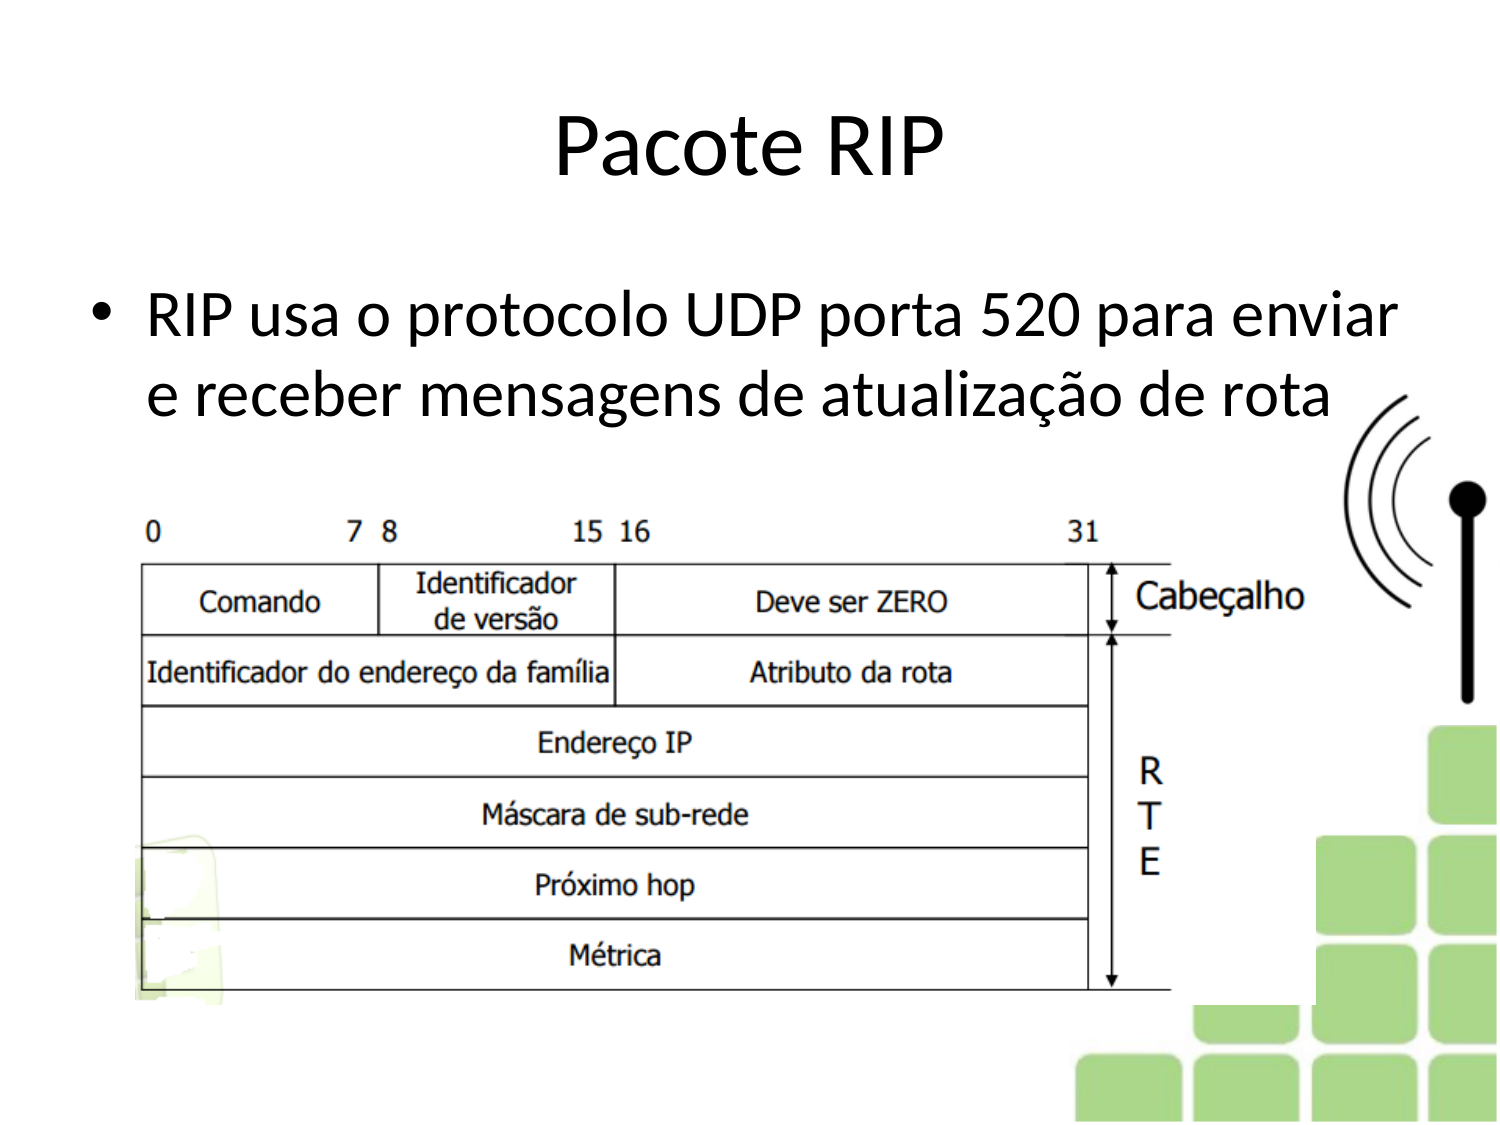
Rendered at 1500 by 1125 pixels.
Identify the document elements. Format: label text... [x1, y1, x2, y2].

title Pacote RIP [75, 45, 1425, 233]
picture [135, 385, 1500, 1125]
list RIP usa o protocolo UDP porta 520 para enviar e receber mensagens de atualização de rota [75, 262, 1425, 1005]
